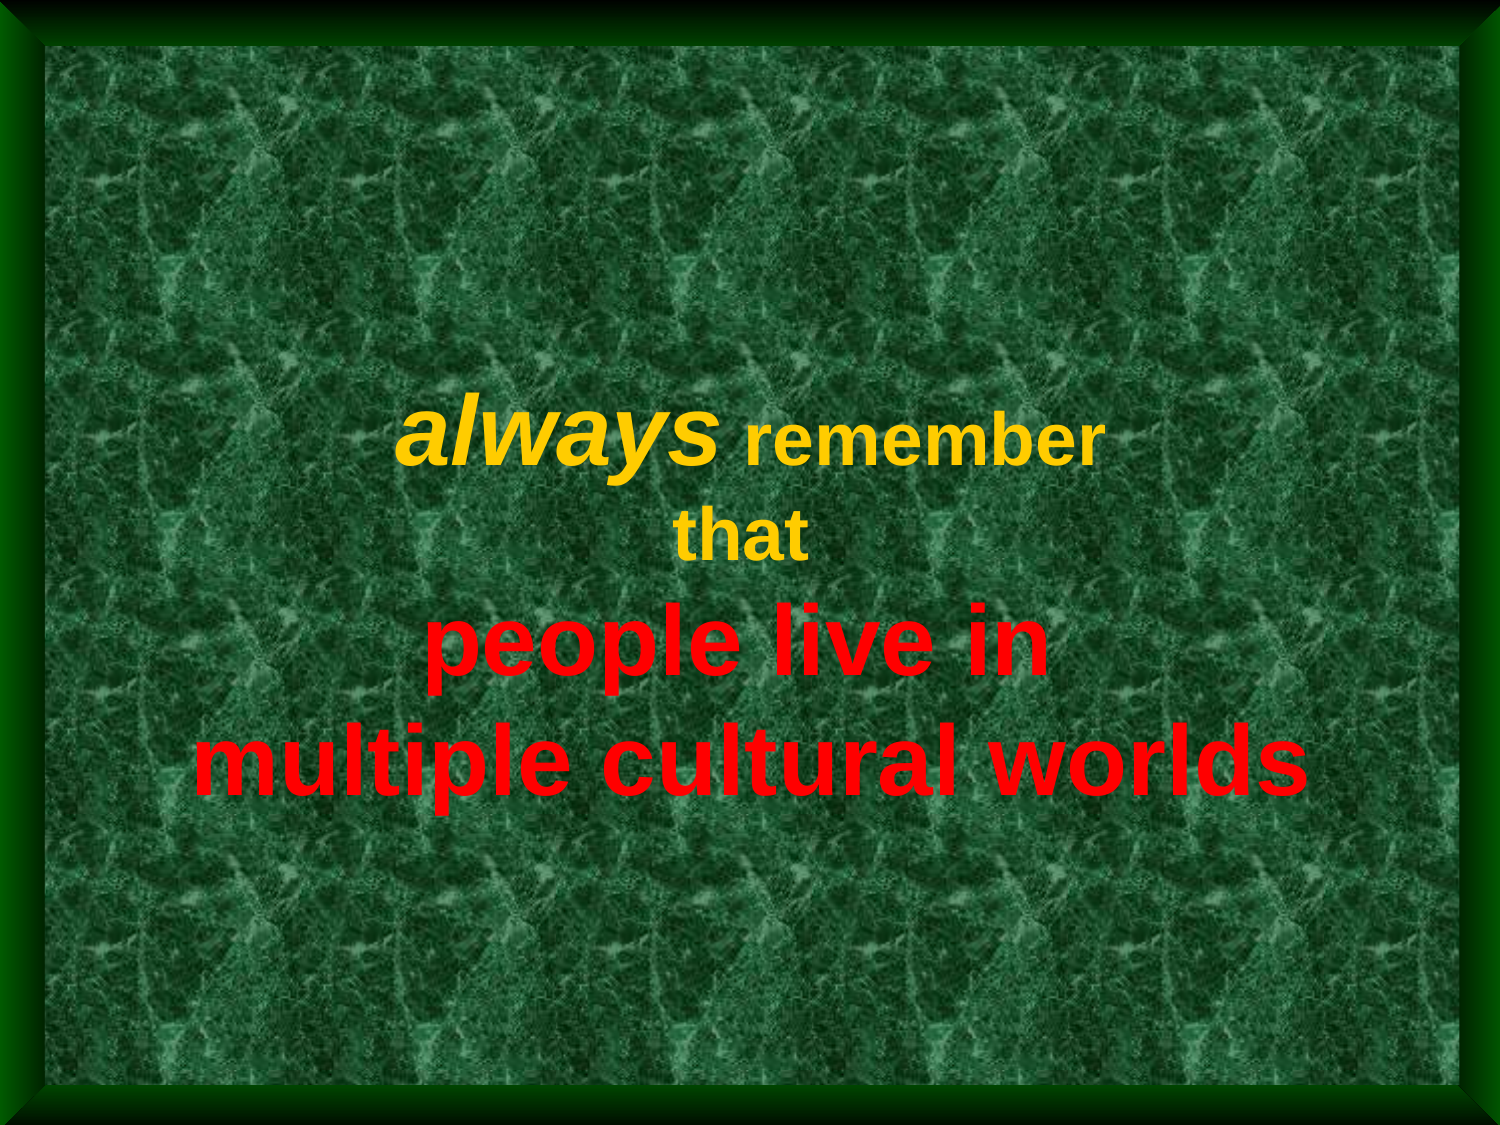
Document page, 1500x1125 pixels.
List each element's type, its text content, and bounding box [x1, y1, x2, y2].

picture [44, 46, 1460, 1085]
text_box always remember that people live in multiple cultural worlds [175, 358, 1327, 823]
